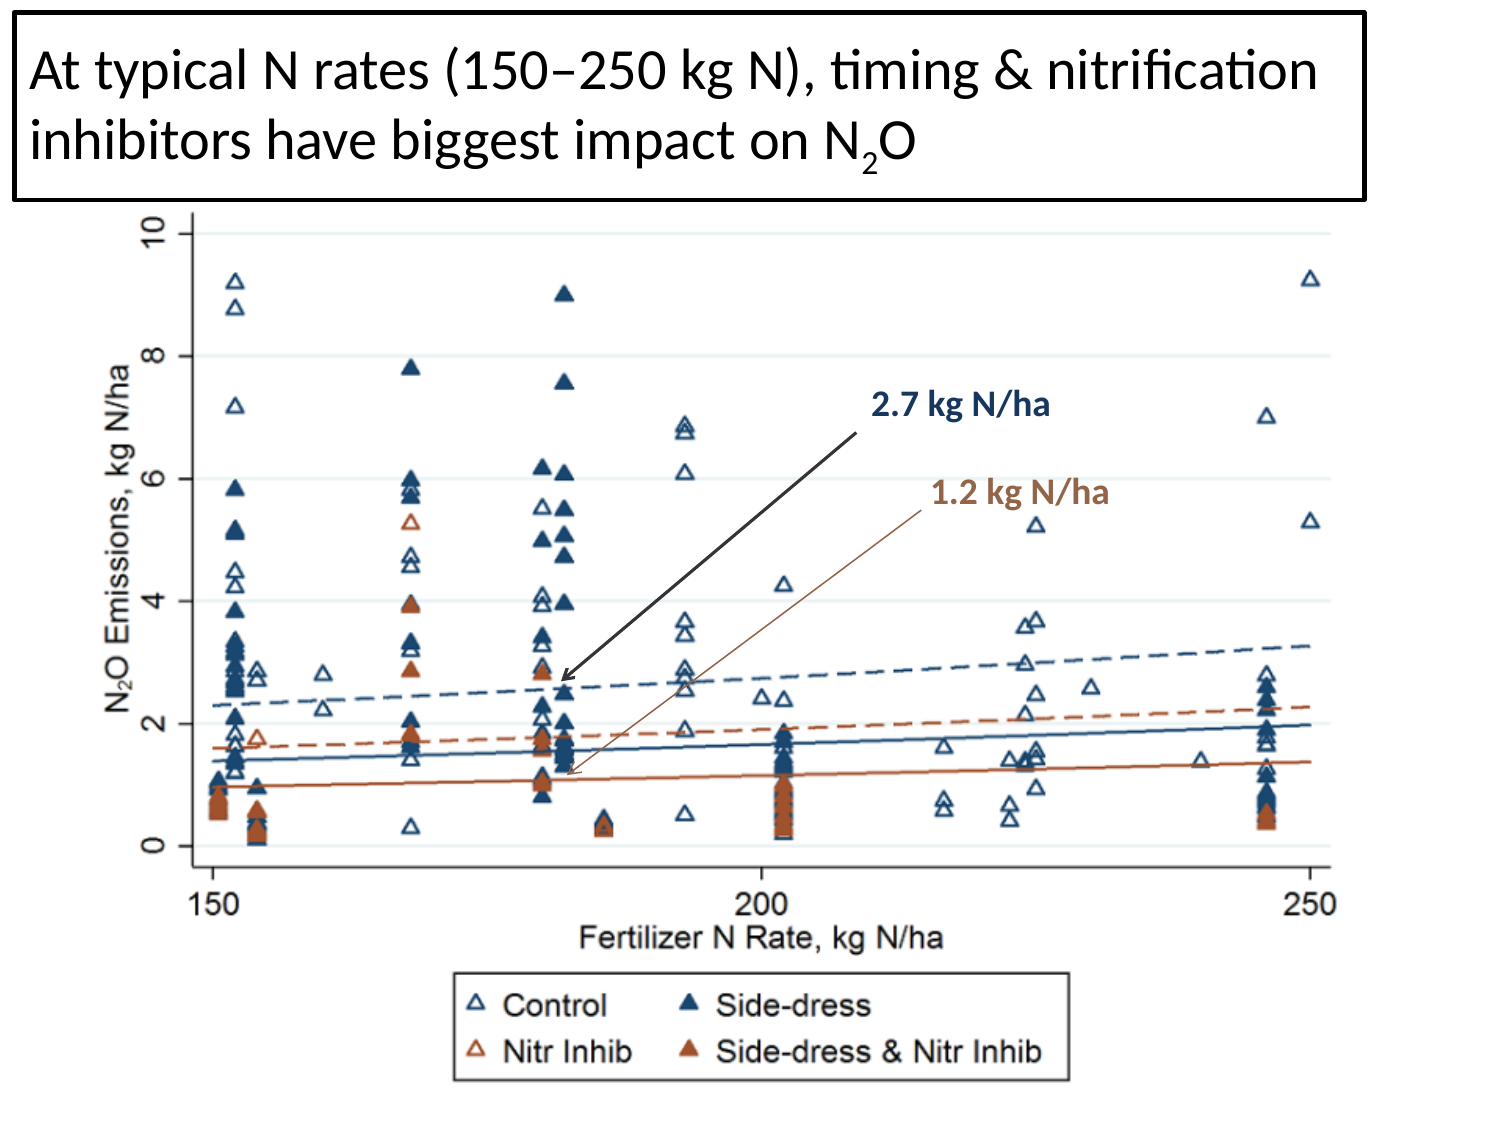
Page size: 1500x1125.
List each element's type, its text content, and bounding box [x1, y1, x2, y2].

title At typical N rates (150–250 kg N), timing & nitrification inhibitors have biggest impact on N2O [14, 12, 1365, 200]
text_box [566, 509, 922, 776]
picture [64, 179, 1365, 1125]
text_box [560, 432, 857, 682]
